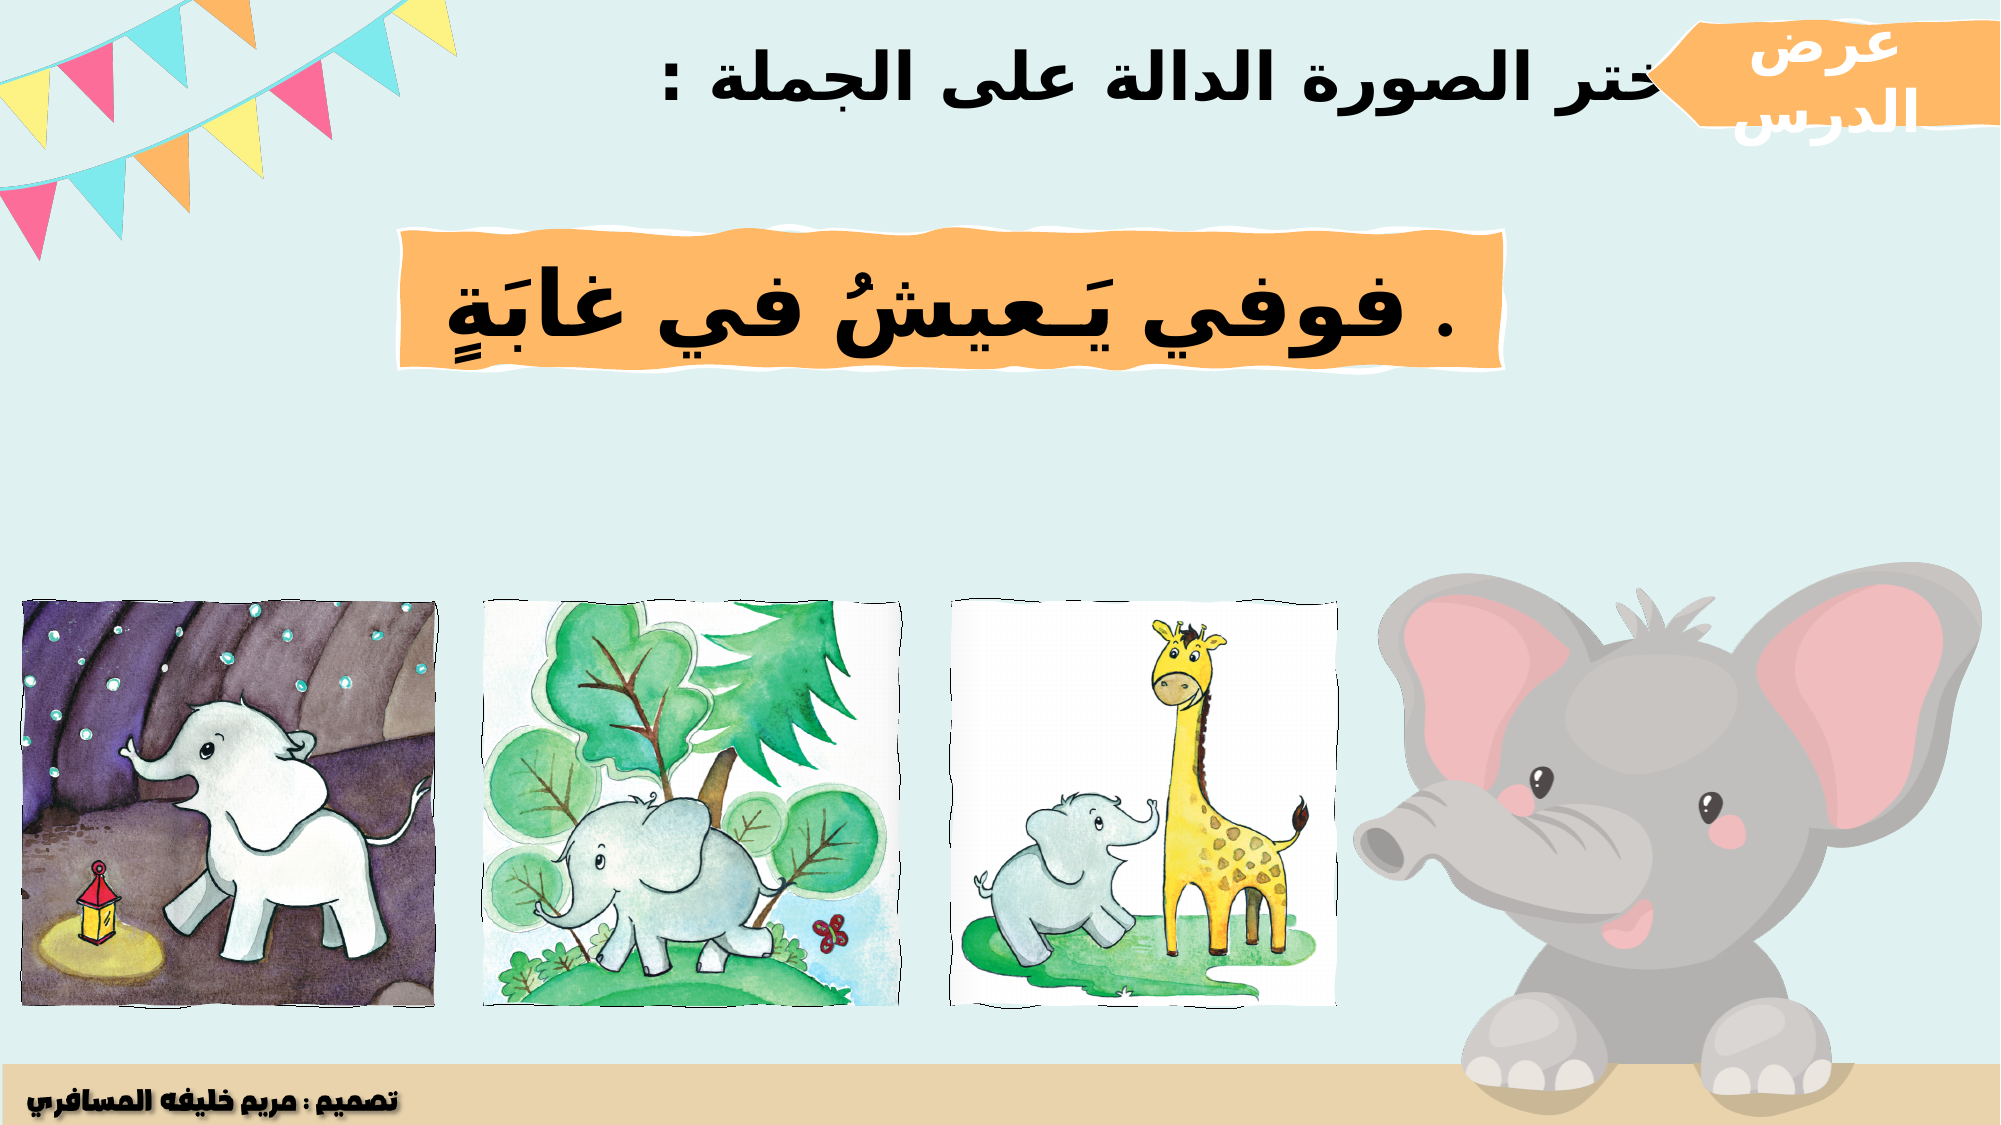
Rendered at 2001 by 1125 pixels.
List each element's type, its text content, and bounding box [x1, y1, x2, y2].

picture [0, 562, 2000, 1125]
text_box عرض الدرس [1645, 18, 2000, 131]
picture [0, 0, 457, 261]
text_box اقرأ واختر الصورة الدالة على الجملة : [642, 26, 1692, 122]
text_box فوفي يَـعيشُ في غابَةٍ . [397, 226, 1505, 373]
